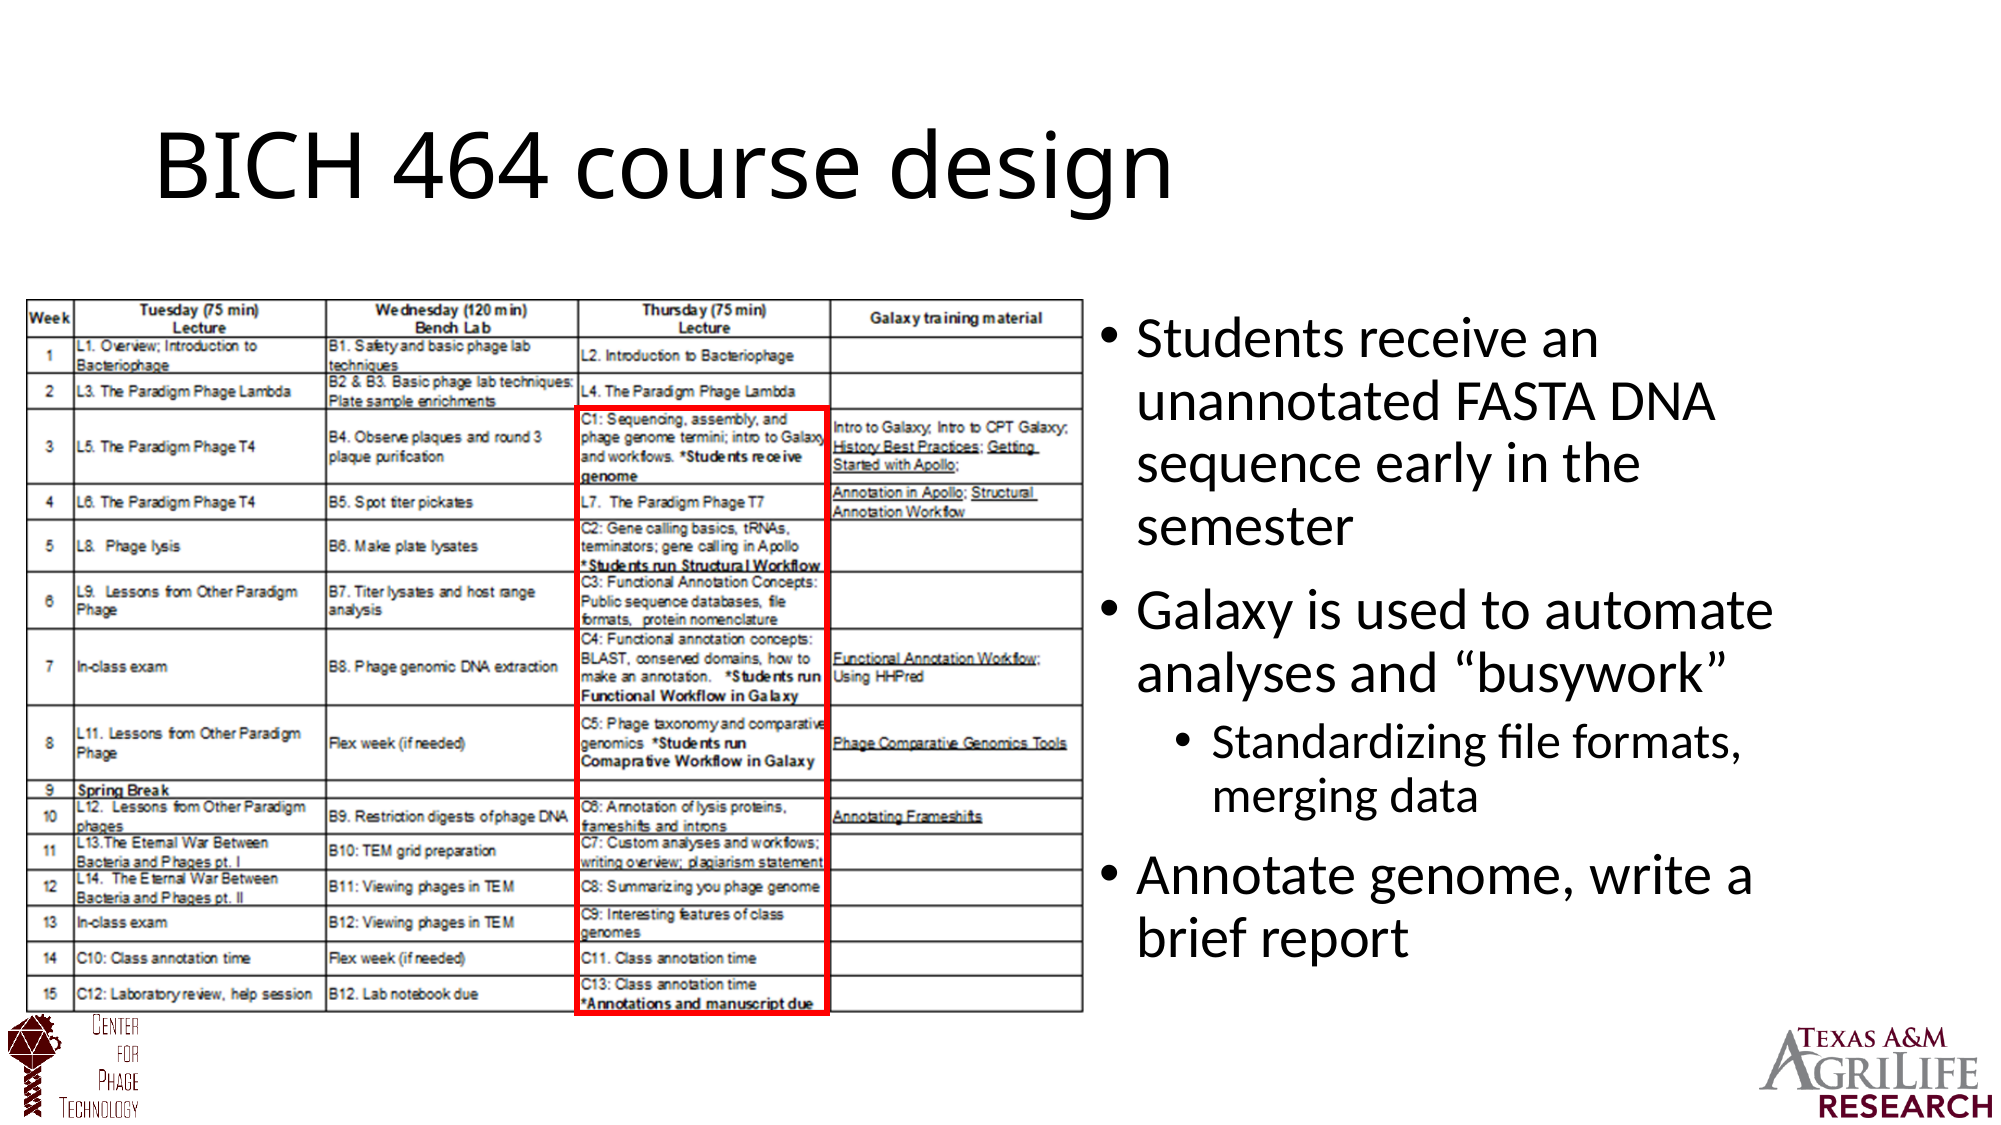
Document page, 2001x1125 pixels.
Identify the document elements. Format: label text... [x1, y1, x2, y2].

picture [1759, 1027, 1992, 1118]
picture [8, 299, 1085, 1118]
title BICH 464 course design [137, 59, 1863, 278]
list Students receive an unannotated FASTA DNA sequence early in the semester Galaxy is used to automate analyses and “busywork” Standardizing file formats, merging data Annotate genome, write a brief report [1085, 299, 1863, 1014]
